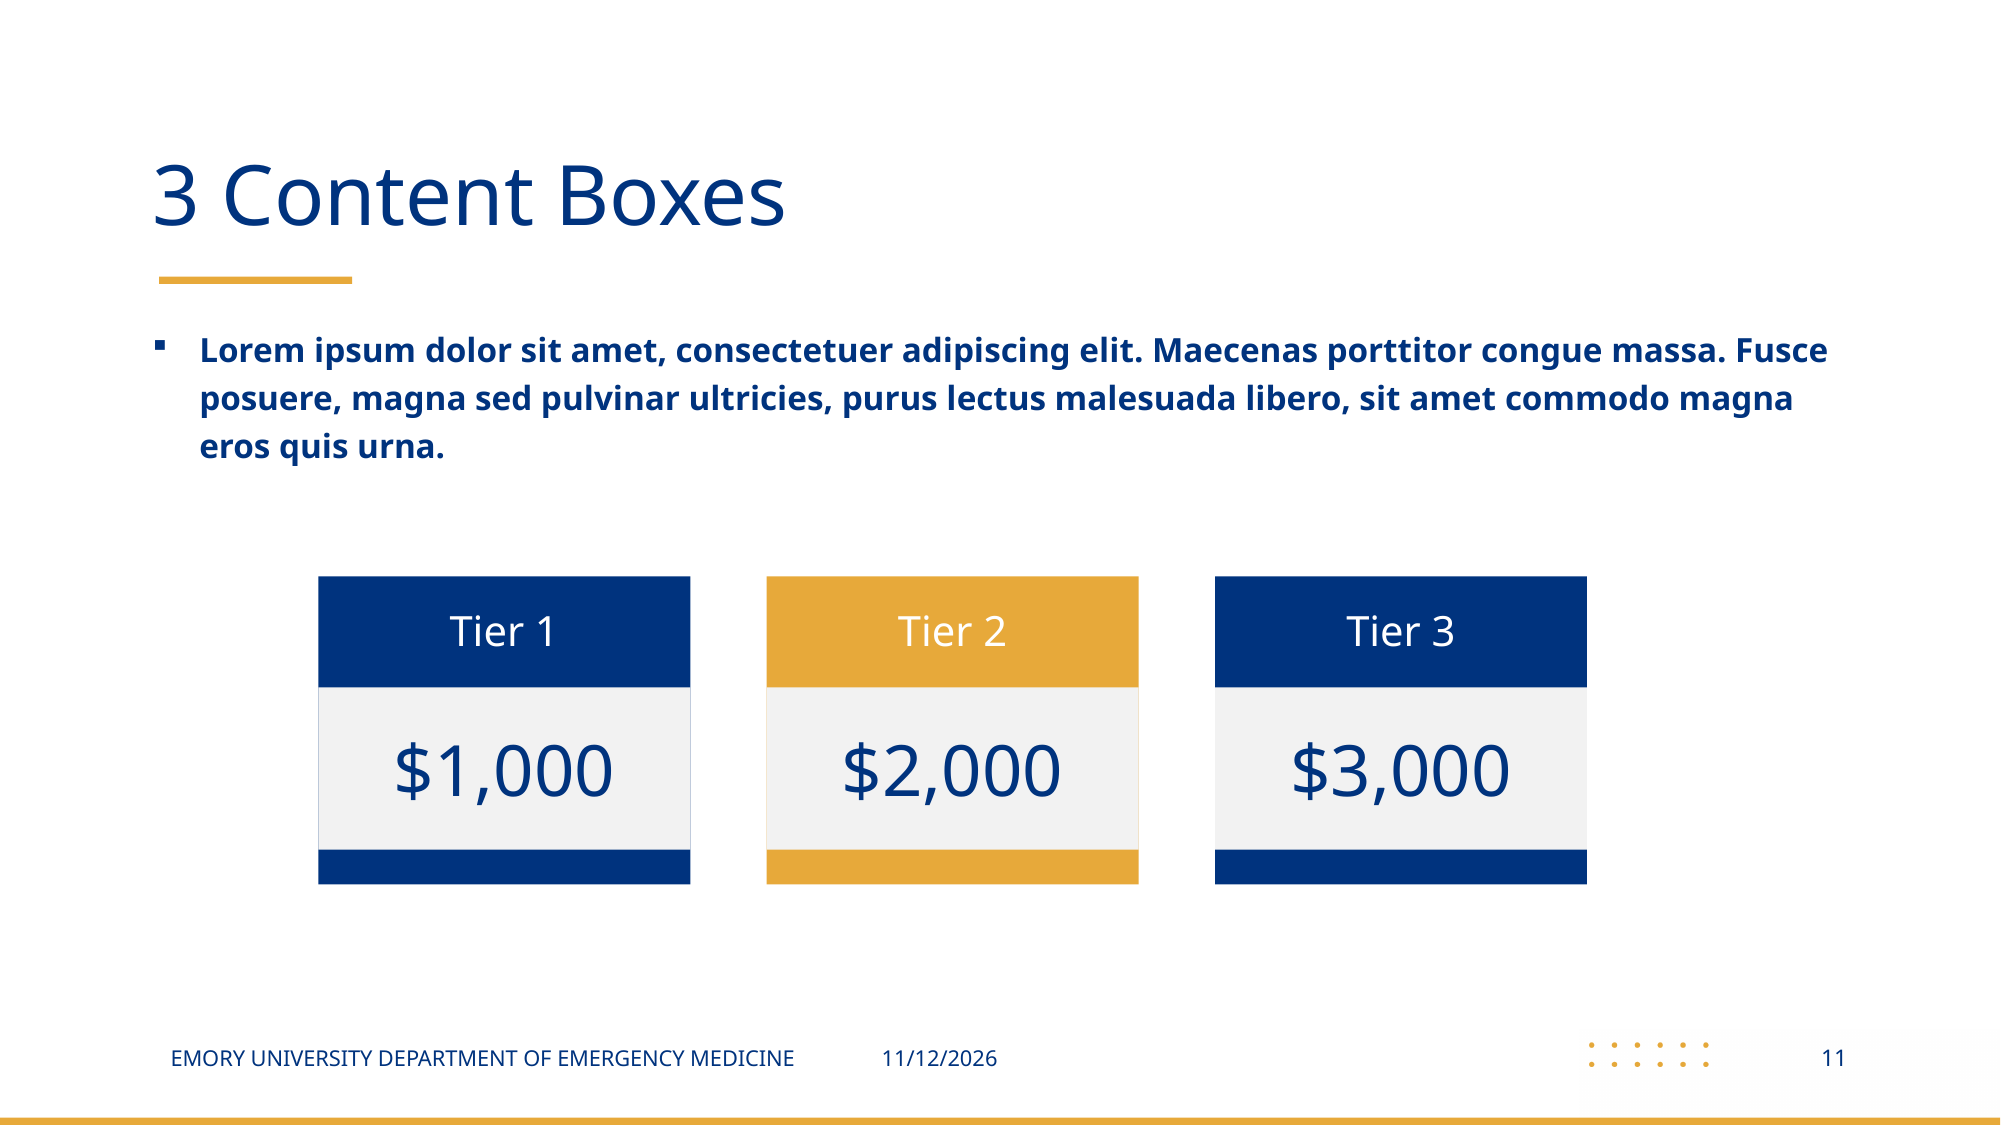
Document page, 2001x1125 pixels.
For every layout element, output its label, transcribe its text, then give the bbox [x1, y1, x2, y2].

text_box Tier 1 [337, 596, 672, 662]
text_box $2,000 [785, 717, 1120, 818]
picture [1579, 1029, 2000, 1117]
text_box [1214, 575, 1588, 686]
text_box $1,000 [337, 717, 672, 818]
text_box [317, 575, 691, 686]
text_box [1214, 851, 1588, 886]
list Lorem ipsum dolor sit amet, consectetuer adipiscing elit. Maecenas porttitor congue massa. Fusce posuere, magna sed pulvinar ultricies, purus lectus malesuada libero, sit amet commodo magna eros quis urna. [137, 313, 1863, 529]
text_box [317, 686, 691, 851]
text_box [766, 851, 1140, 886]
text_box [317, 851, 691, 886]
text_box $3,000 [1233, 717, 1569, 818]
title 3 Content Boxes [137, 57, 1863, 251]
slide_number 11 [1758, 1029, 1863, 1089]
footer EMORY UNIVERSITY DEPARTMENT OF EMERGENCY MEDICINE [137, 1029, 844, 1089]
text_box [766, 686, 1140, 851]
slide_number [866, 1029, 1317, 1089]
text_box Tier 3 [1233, 596, 1569, 662]
text_box [1214, 686, 1588, 851]
text_box Tier 2 [785, 596, 1120, 662]
text_box [766, 575, 1140, 686]
